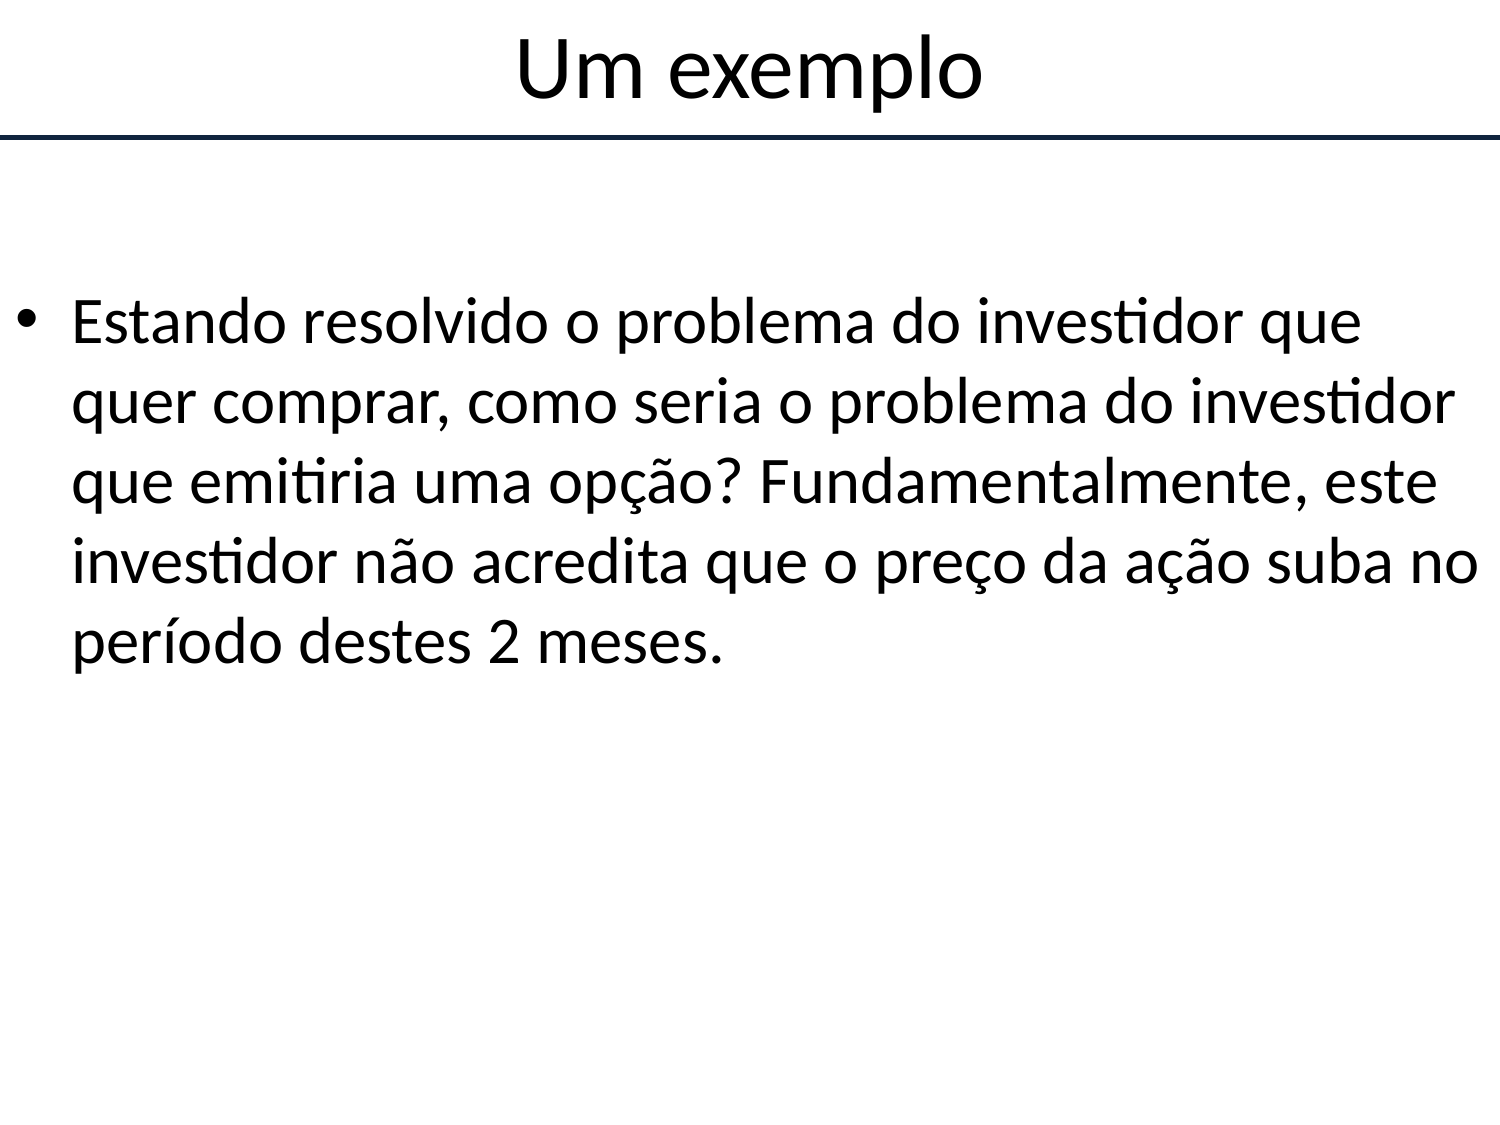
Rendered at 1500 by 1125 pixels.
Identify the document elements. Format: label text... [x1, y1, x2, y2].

list Estando resolvido o problema do investidor que quer comprar, como seria o problema do investidor que emitiria uma opção? Fundamentalmente, este investidor não acredita que o preço da ação suba no período destes 2 meses. [0, 269, 1500, 1125]
title Um exemplo [0, 11, 1500, 200]
